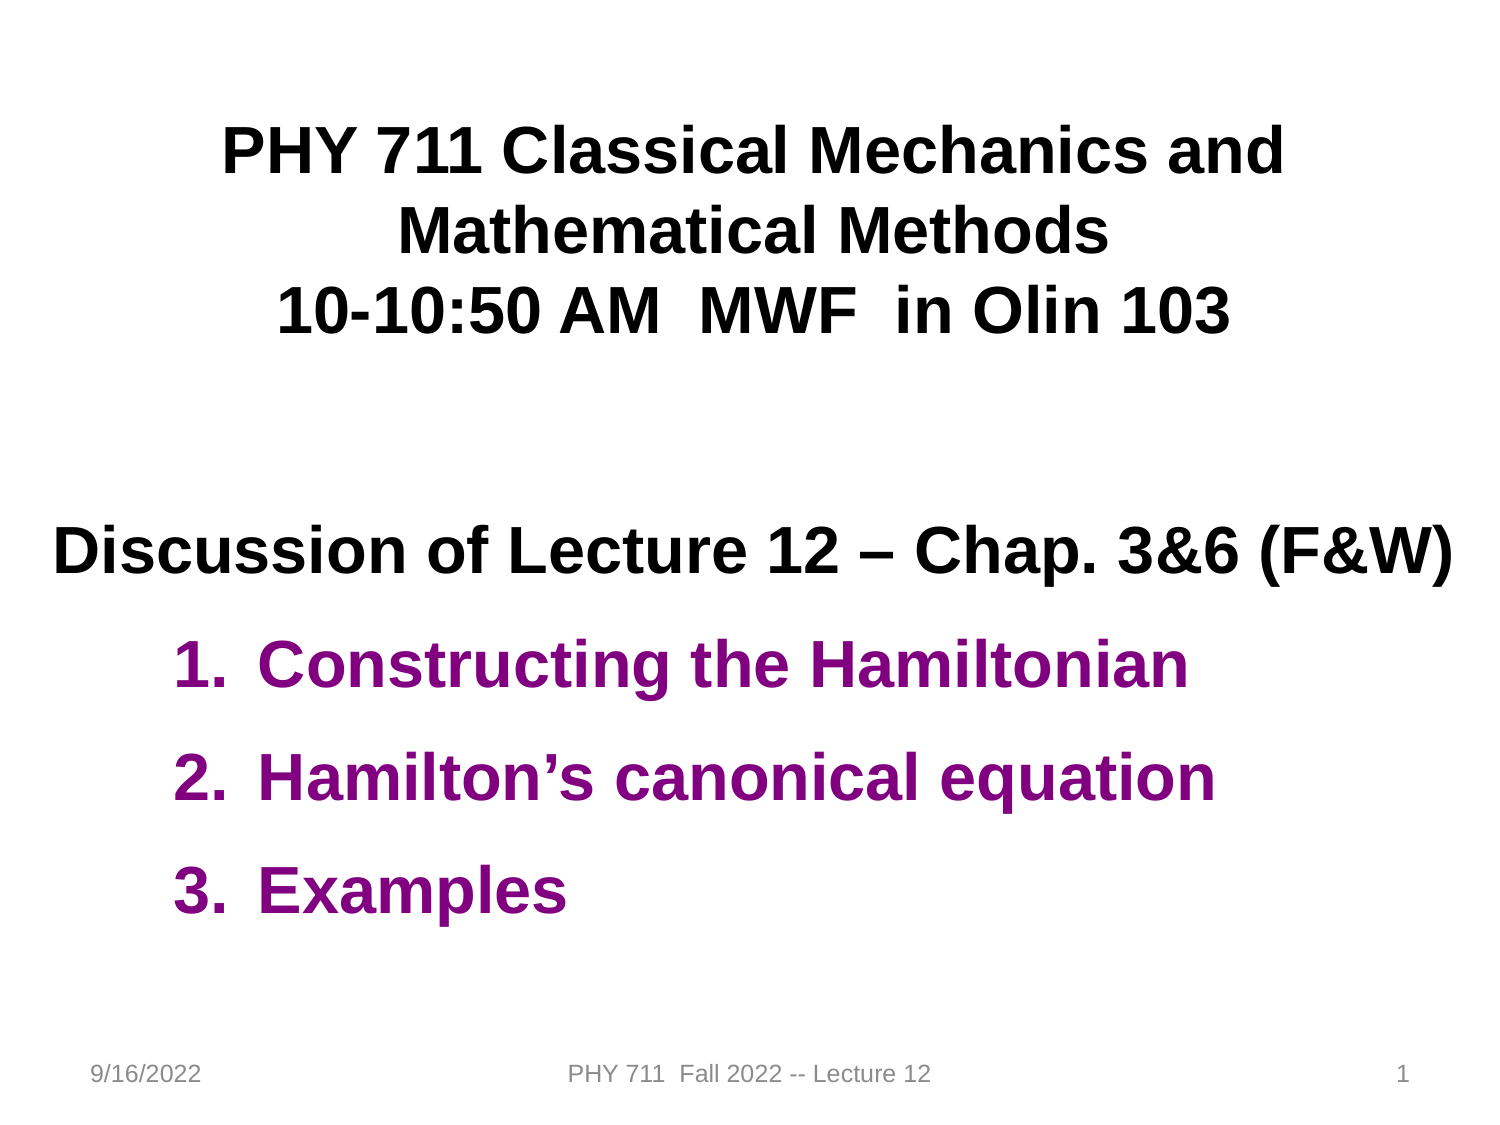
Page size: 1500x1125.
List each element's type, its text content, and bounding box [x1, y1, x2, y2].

slide_number 1 [1074, 1042, 1425, 1103]
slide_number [75, 1042, 425, 1103]
text_box PHY 711 Classical Mechanics and Mathematical Methods 10-10:50 AM MWF in Olin 103 Discussion of Lecture 12 – Chap. 3&6 (F&W) Constructing the Hamiltonian Hamilton’s canonical equation Examples [8, 99, 1500, 935]
footer PHY 711 Fall 2022 -- Lecture 12 [512, 1042, 988, 1103]
